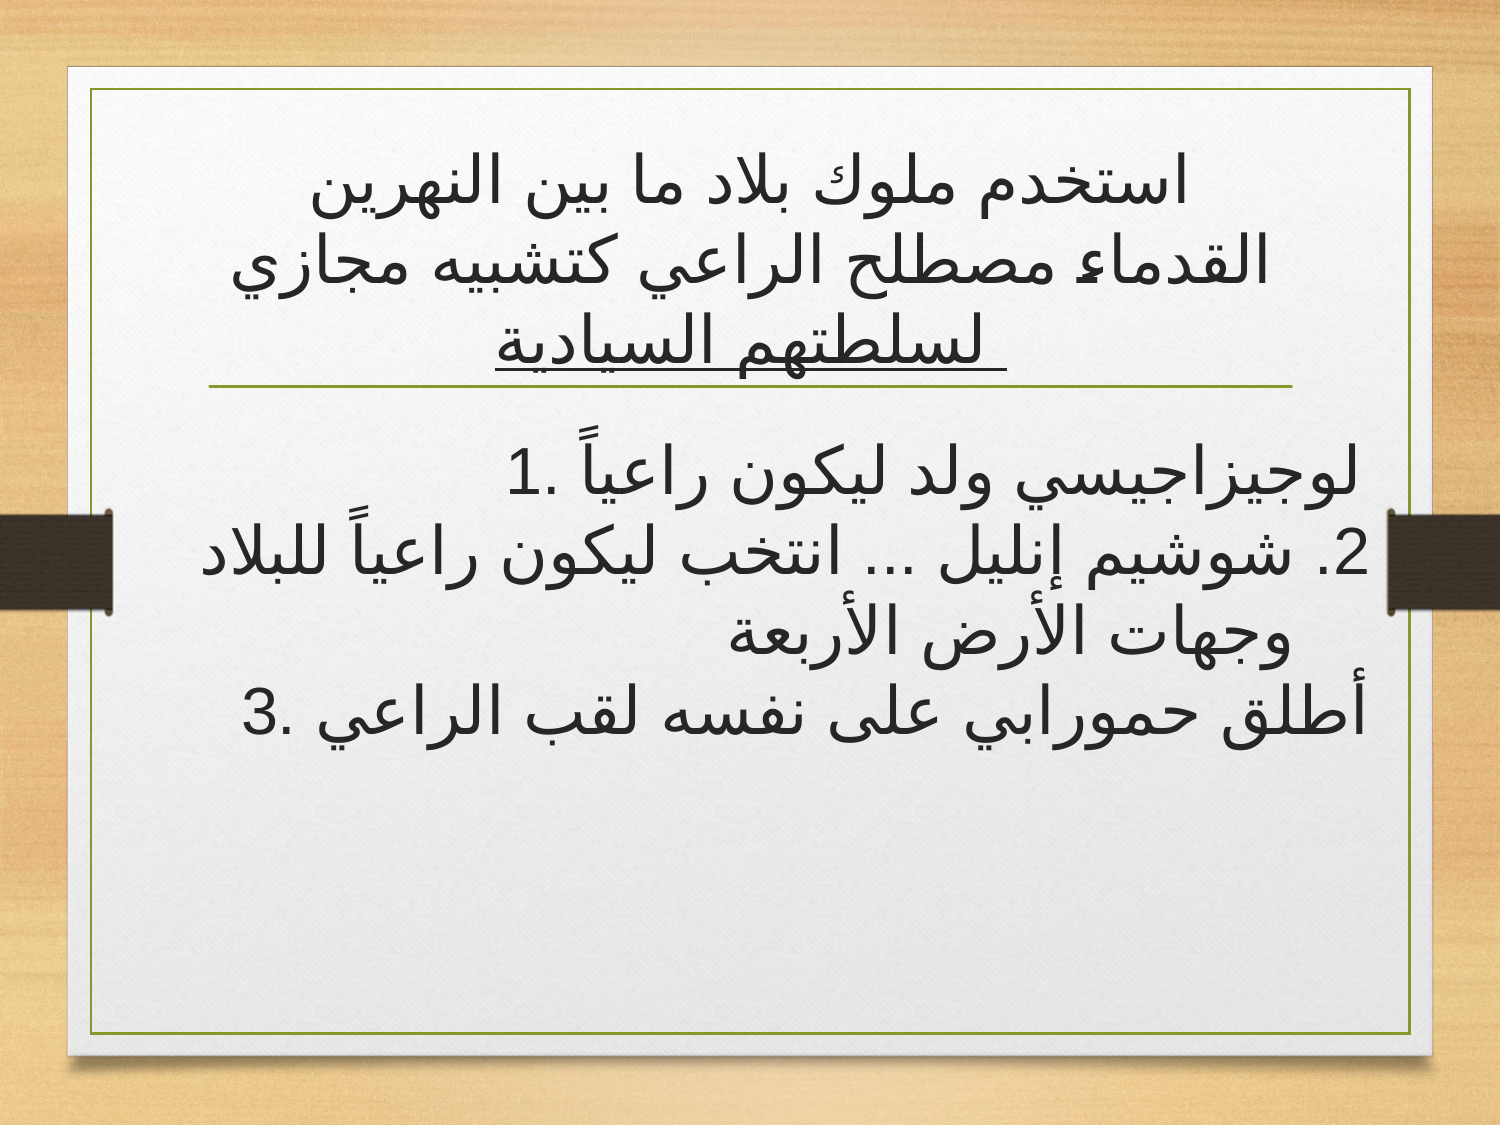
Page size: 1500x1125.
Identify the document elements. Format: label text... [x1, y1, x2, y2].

picture [0, 0, 1500, 1125]
title استخدم ملوك بلاد ما بين النهرين القدماء مصطلح الراعي كتشبيه مجازي لسلطتهم السيادية [193, 150, 1309, 365]
text_box 1. لوجيزاجيسي ولد ليكون راعياً 2. شوشيم إنليل ... انتخب ليكون راعياً للبلاد وجهات الأرض الأربعة 3. أطلق حمورابي على نفسه لقب الراعي [110, 420, 1386, 791]
